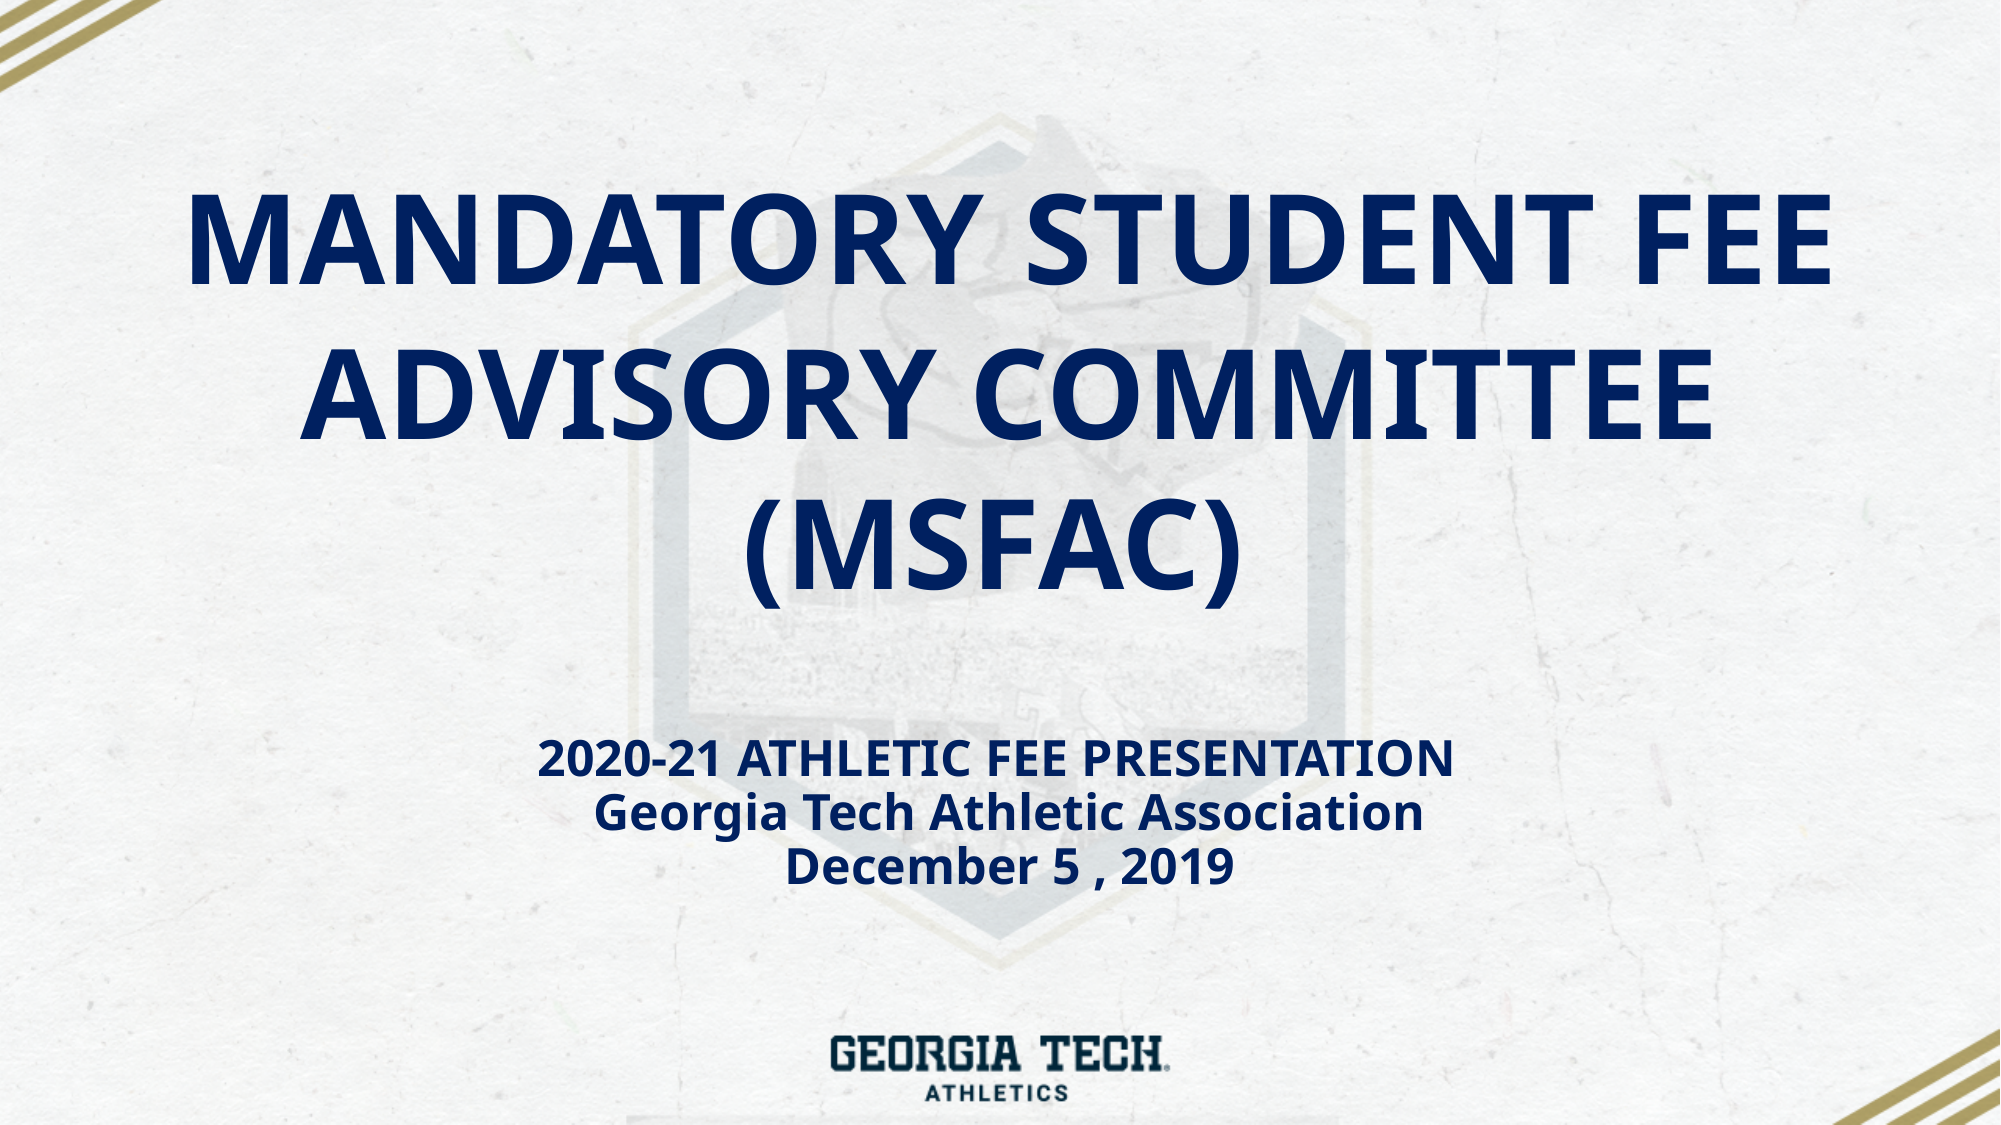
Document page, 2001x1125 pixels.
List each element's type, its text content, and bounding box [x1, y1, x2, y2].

picture [0, 0, 2001, 1125]
text_box MANDATORY STUDENT FEE ADVISORY COMMITTEE (MSFAC) [117, 127, 1902, 723]
text_box 2020-21 ATHLETIC FEE PRESENTATION Georgia Tech Athletic Association December 5 , 2019 [507, 627, 1513, 917]
